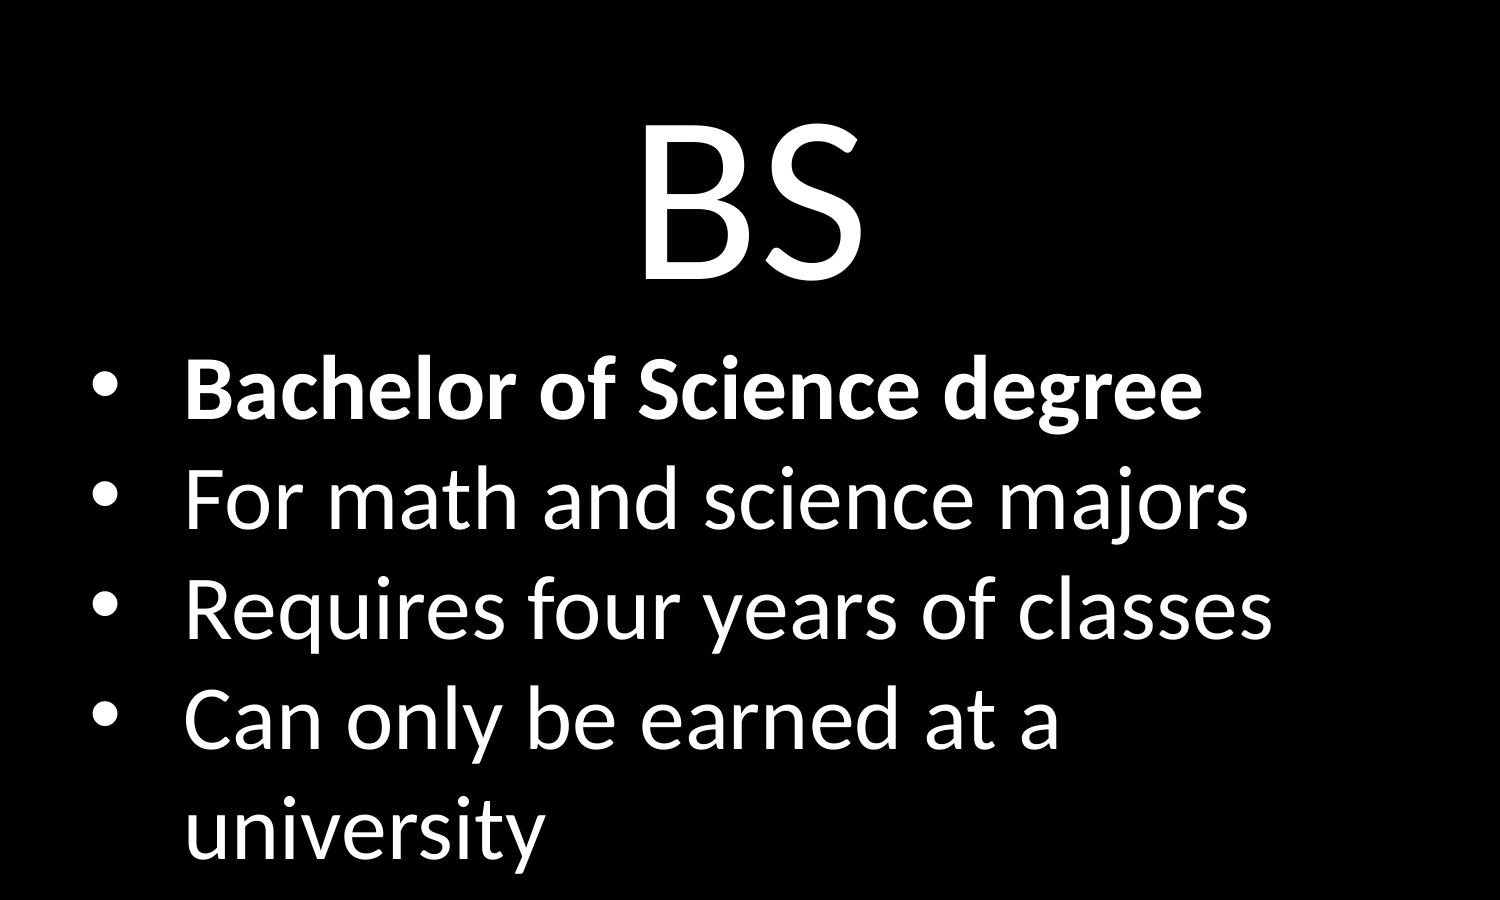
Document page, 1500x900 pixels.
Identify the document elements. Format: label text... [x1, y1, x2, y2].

text_box BS Bachelor of Science degree For math and science majors Requires four years of classes Can only be earned at a university [74, 32, 1425, 900]
